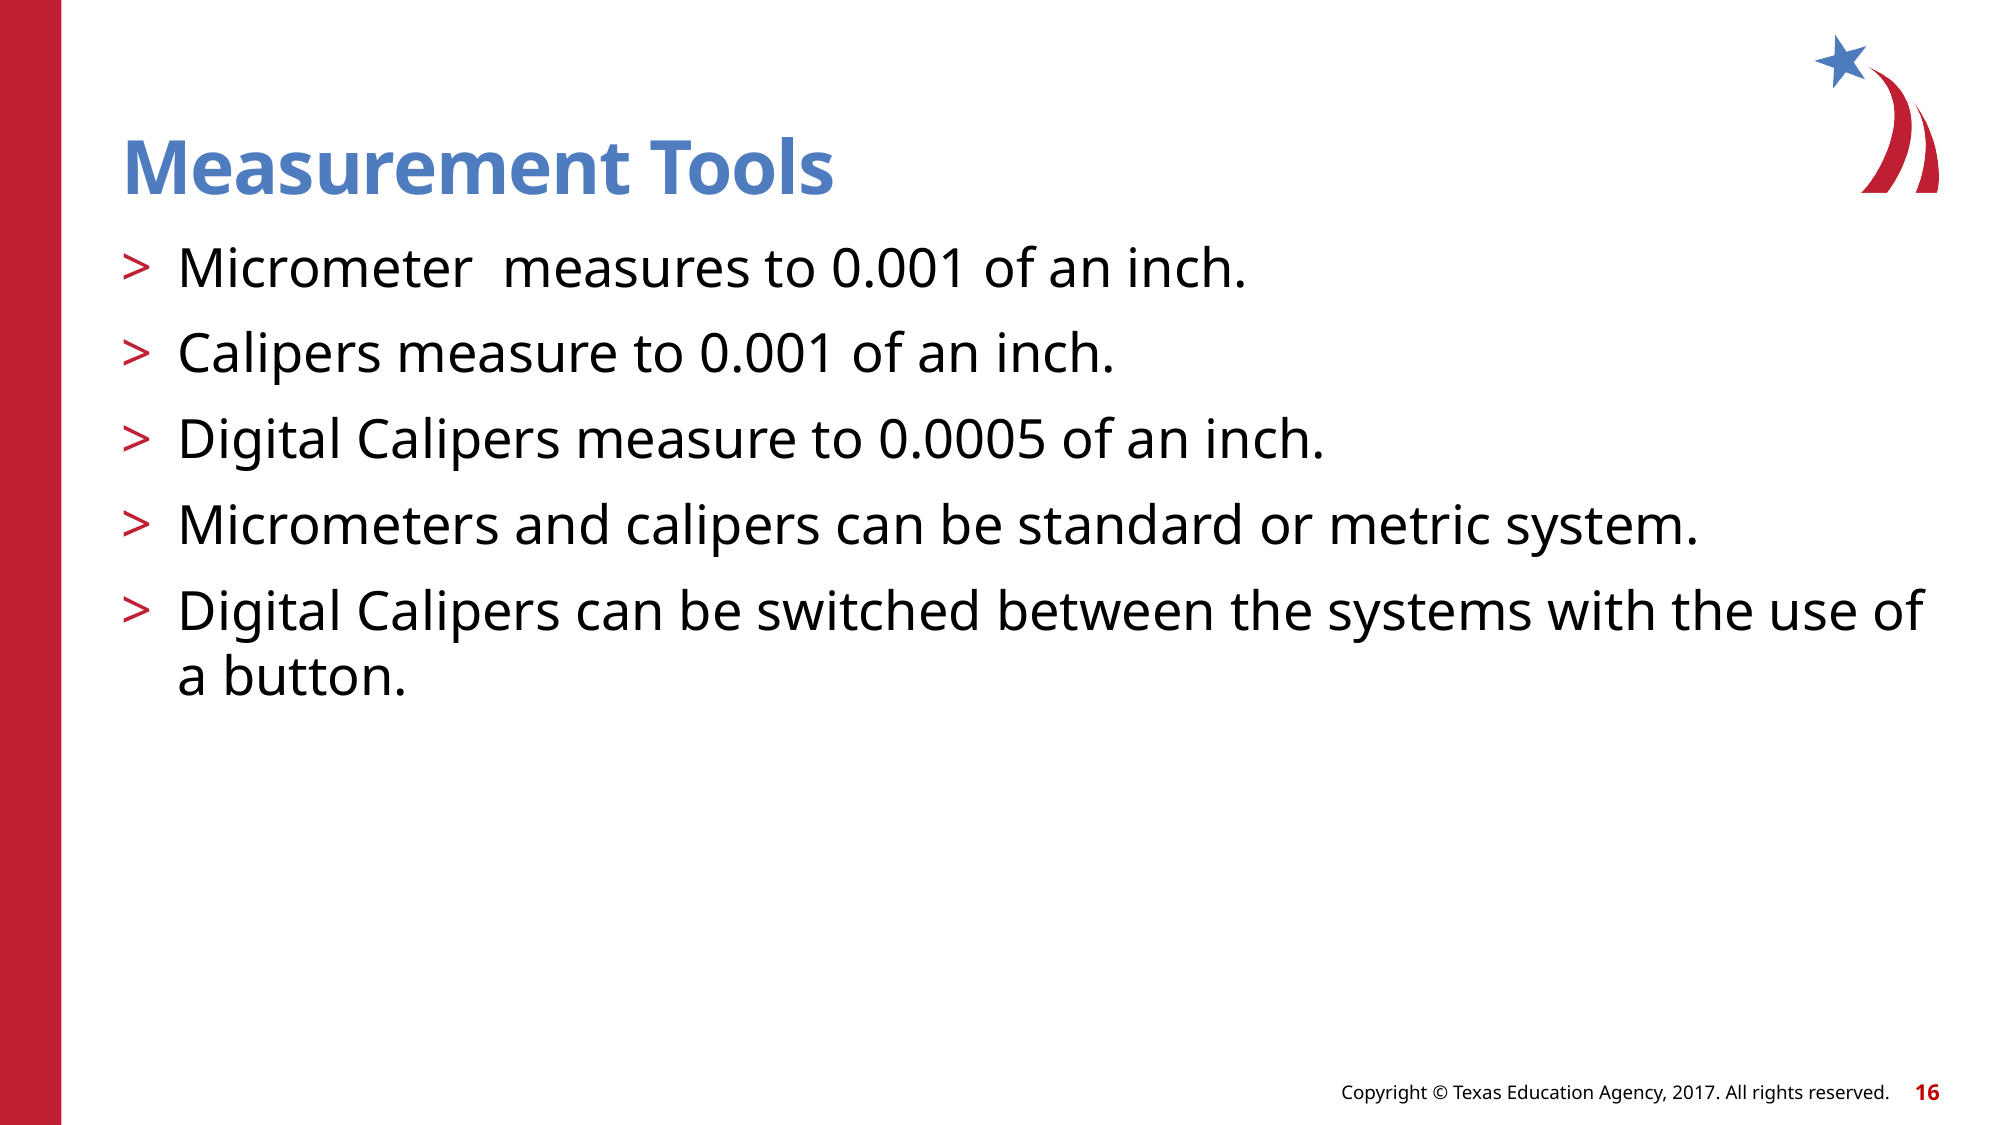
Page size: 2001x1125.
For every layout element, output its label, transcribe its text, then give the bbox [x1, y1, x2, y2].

list Micrometer measures to 0.001 of an inch. Calipers measure to 0.001 of an inch. Digital Calipers measure to 0.0005 of an inch. Micrometers and calipers can be standard or metric system. Digital Calipers can be switched between the systems with the use of a button. [121, 233, 1936, 1010]
picture [1814, 34, 1939, 193]
title Measurement Tools [121, 66, 1772, 211]
